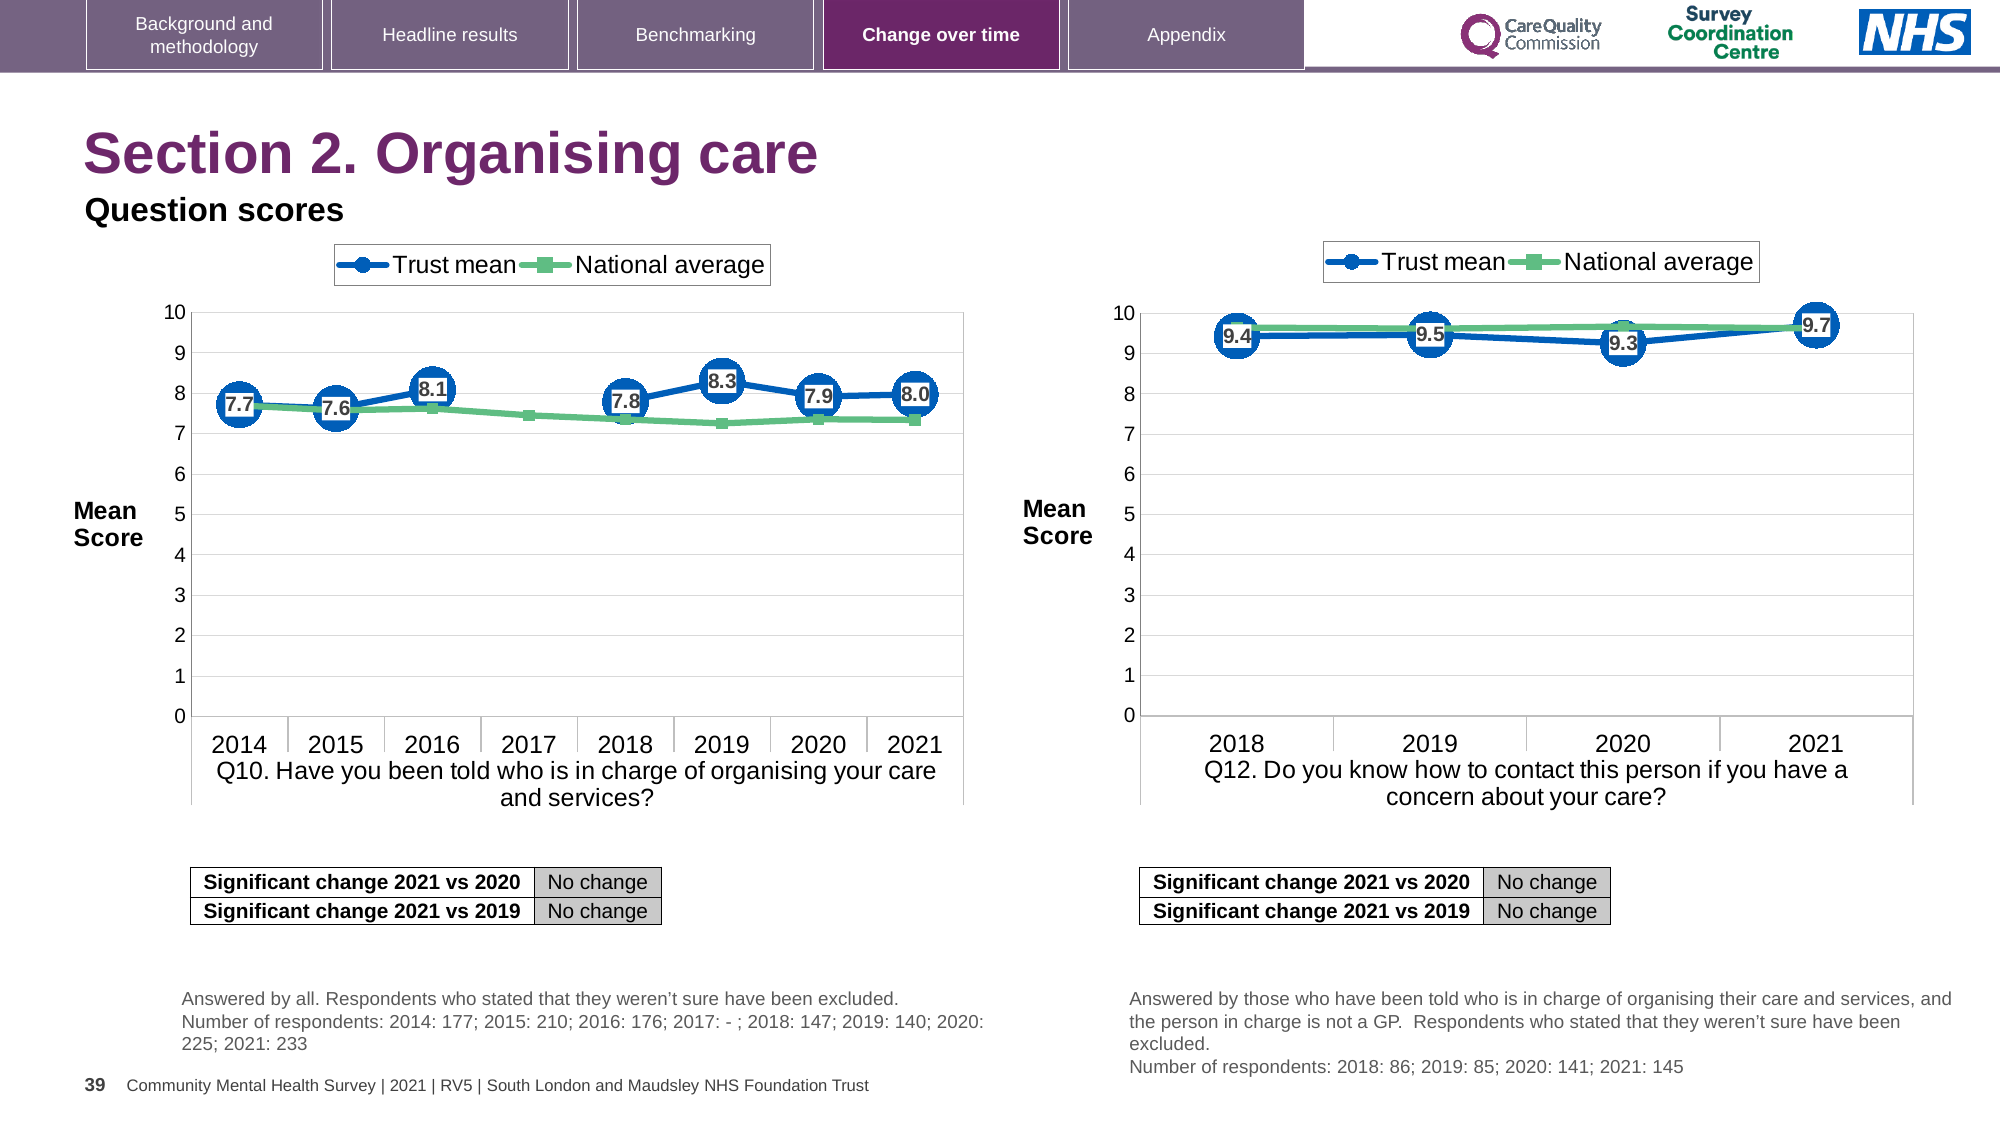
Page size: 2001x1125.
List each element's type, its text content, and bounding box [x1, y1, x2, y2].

text_box 39 [84, 1065, 122, 1125]
table_header No change [1484, 868, 1610, 897]
table_header Significant change 2021 vs 2020 [191, 868, 534, 897]
table_cell Significant change 2021 vs 2019 [191, 898, 534, 924]
chart [1018, 237, 1916, 858]
table_cell No change [535, 898, 661, 924]
chart [68, 240, 966, 858]
text_box Question scores [84, 185, 1864, 229]
picture [1460, 13, 1602, 59]
picture [1859, 9, 1971, 55]
text_box Answered by all. Respondents who stated that they weren’t sure have been excluded. Number of respondents: 2014: 177; 2015: 210; 2016: 176; 2017: - ; 2018: 147; 2019: 140; 2020: 225; 2021: 233 [166, 979, 1031, 1085]
table_cell No change [1484, 898, 1610, 924]
text_box Answered by those who have been told who is in charge of organising their care and services, and the person in charge is not a GP. Respondents who stated that they weren’t sure have been excluded. Number of respondents: 2018: 86; 2019: 85; 2020: 141; 2021: 145 [1114, 979, 1994, 1107]
table_cell Significant change 2021 vs 2019 [1140, 898, 1483, 924]
table_header No change [535, 868, 661, 897]
table_header Significant change 2021 vs 2020 [1140, 868, 1483, 897]
picture [1666, 3, 1794, 61]
title Section 2. Organising care [68, 100, 1942, 209]
